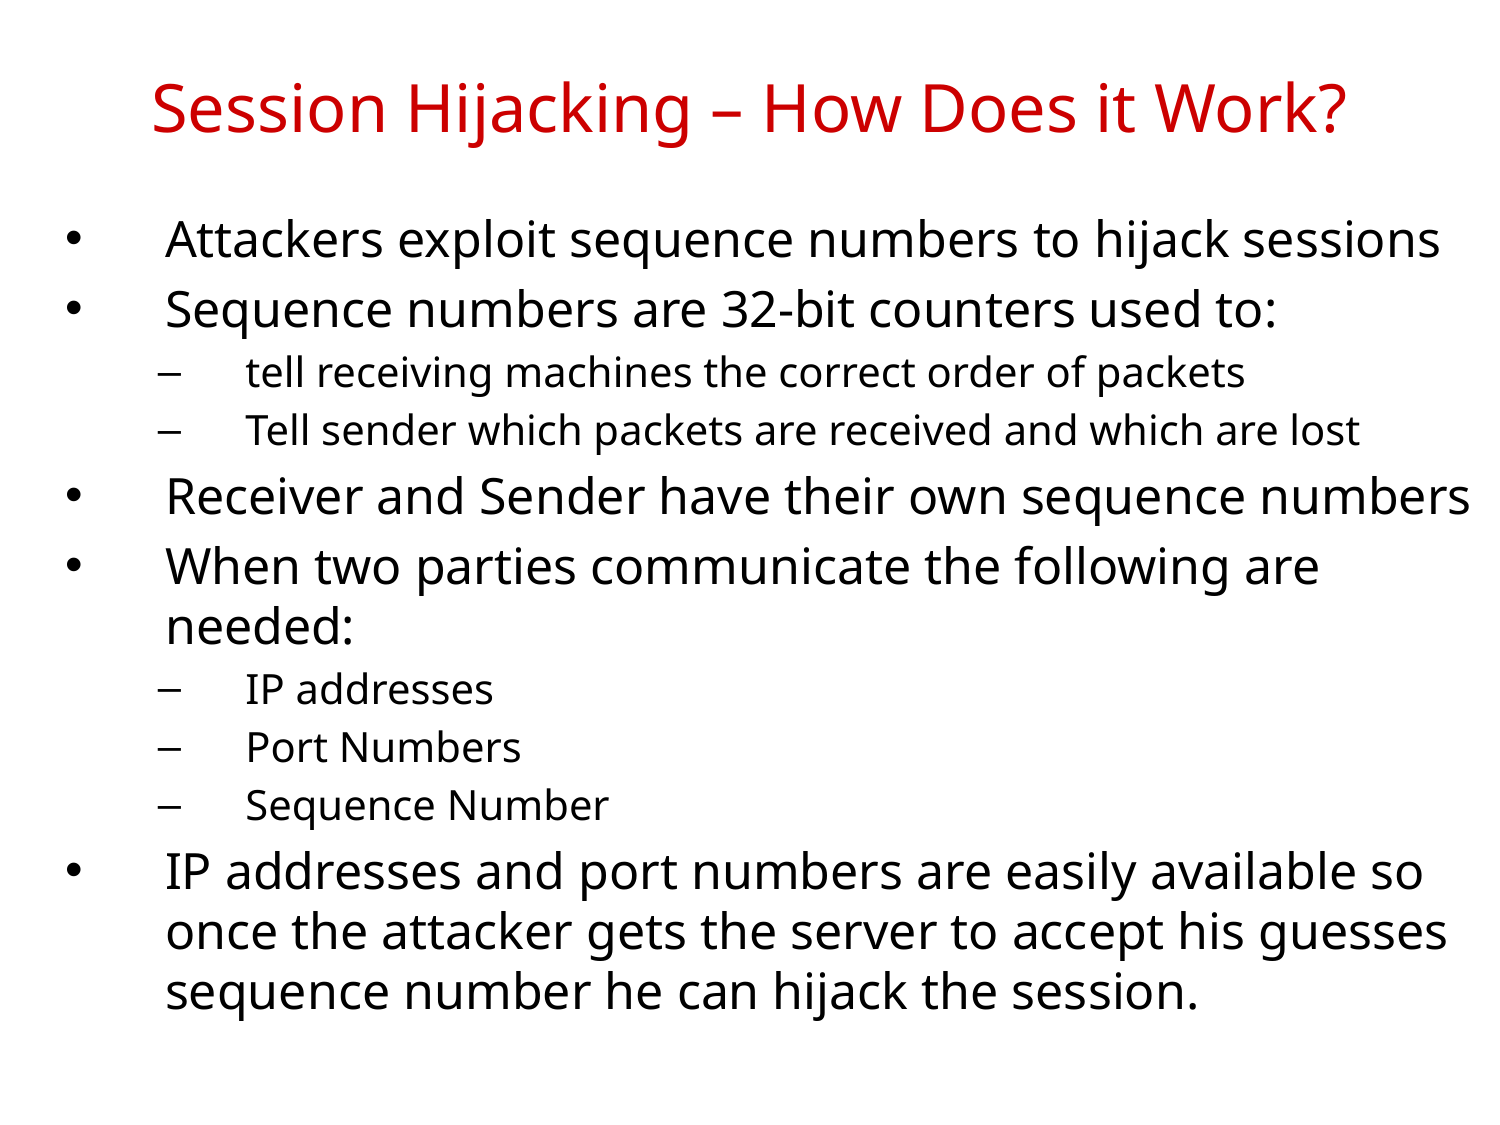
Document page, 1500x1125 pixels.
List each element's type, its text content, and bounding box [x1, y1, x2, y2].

list Attackers exploit sequence numbers to hijack sessions Sequence numbers are 32-bit counters used to: tell receiving machines the correct order of packets Tell sender which packets are received and which are lost Receiver and Sender have their own sequence numbers When two parties communicate the following are needed: IP addresses Port Numbers Sequence Number IP addresses and port numbers are easily available so once the attacker gets the server to accept his guesses sequence number he can hijack the session. [50, 200, 1500, 1063]
text_box Session Hijacking – How Does it Work? [112, 12, 1388, 200]
